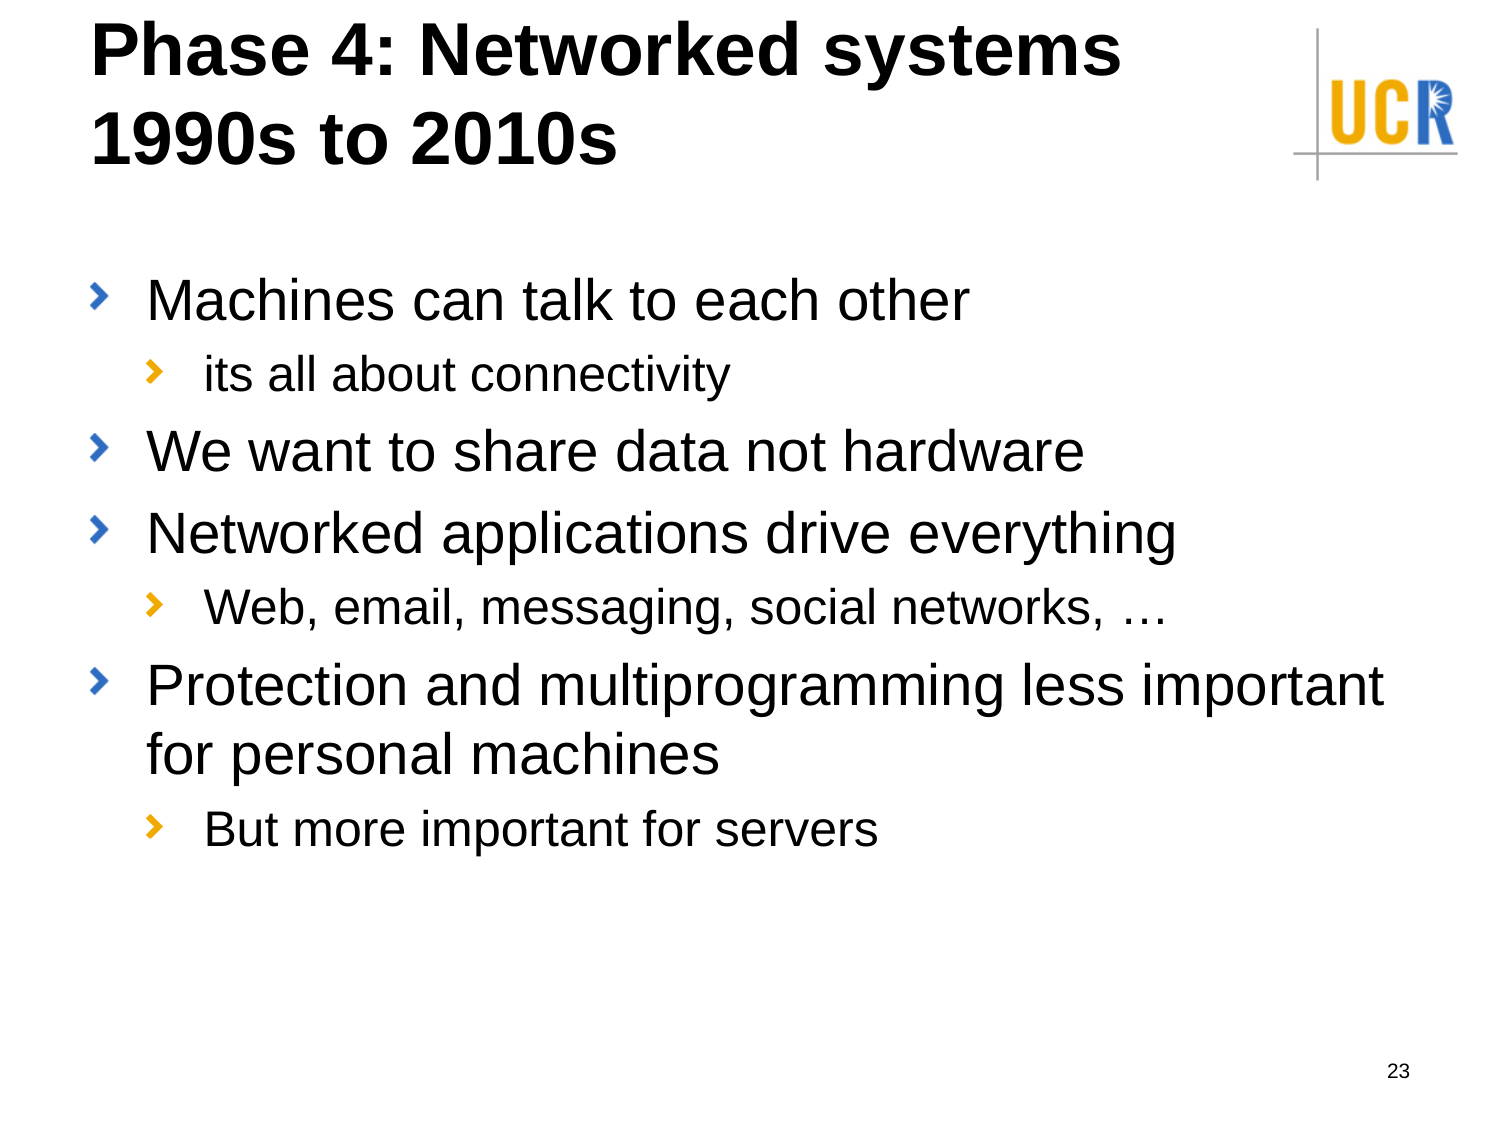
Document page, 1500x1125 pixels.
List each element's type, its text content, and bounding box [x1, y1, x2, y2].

picture [146, 592, 166, 618]
list Machines can talk to each other its all about connectivity We want to share data not hardware Networked applications drive everything Web, email, messaging, social networks, … Protection and multiprogramming less important for personal machines But more important for servers [75, 254, 1425, 1092]
slide_number 23 [1074, 1050, 1425, 1100]
picture [146, 359, 166, 384]
picture [90, 282, 112, 311]
picture [1282, 0, 1500, 196]
picture [146, 814, 166, 839]
picture [90, 667, 112, 696]
picture [90, 515, 112, 545]
title Phase 4: Networked systems 1990s to 2010s [75, 37, 1300, 188]
picture [90, 433, 112, 463]
